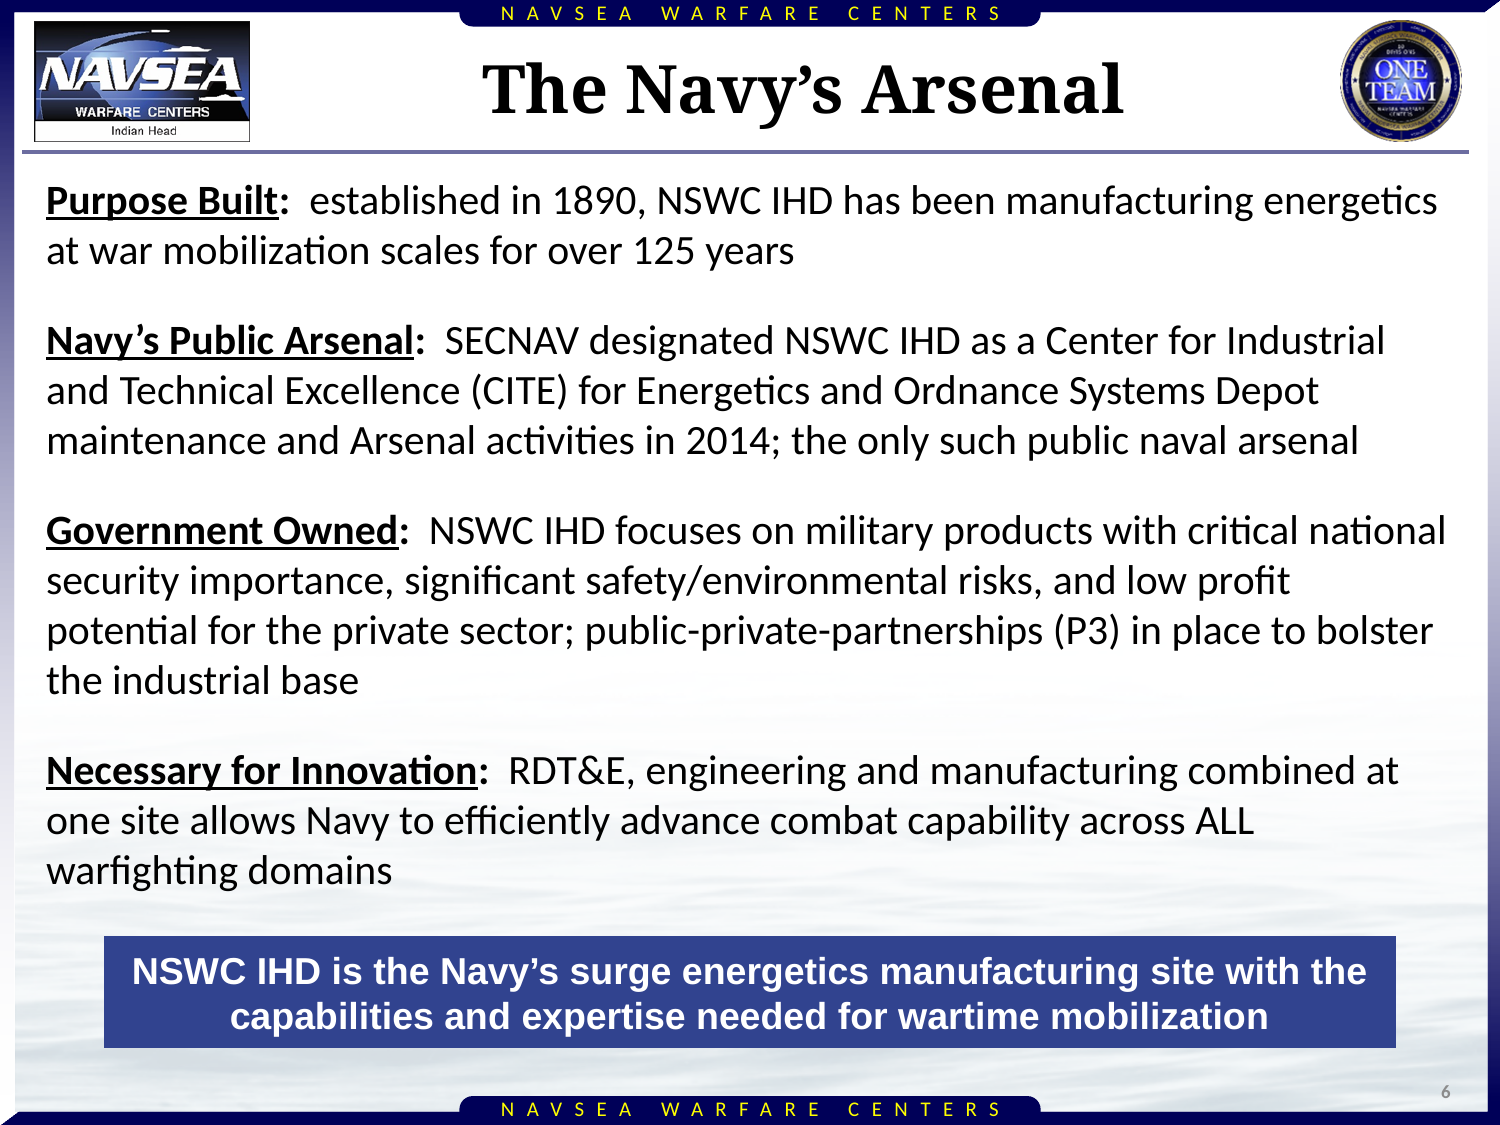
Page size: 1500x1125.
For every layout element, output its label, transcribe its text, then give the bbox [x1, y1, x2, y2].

text_box Purpose Built: established in 1890, NSWC IHD has been manufacturing energetics at war mobilization scales for over 125 years Navy’s Public Arsenal: SECNAV designated NSWC IHD as a Center for Industrial and Technical Excellence (CITE) for Energetics and Ordnance Systems Depot maintenance and Arsenal activities in 2014; the only such public naval arsenal Government Owned: NSWC IHD focuses on military products with critical national security importance, significant safety/environmental risks, and low profit potential for the private sector; public-private-partnerships (P3) in place to bolster the industrial base Necessary for Innovation: RDT&E, engineering and manufacturing combined at one site allows Navy to efficiently advance combat capability across ALL warfighting domains [31, 165, 1466, 1064]
picture [1336, 132, 1466, 146]
slide_number 6 [1115, 1079, 1466, 1103]
picture [15, 613, 1487, 1112]
picture [1336, 16, 1466, 41]
text_box NSWC IHD is the Navy’s surge energetics manufacturing site with the capabilities and expertise needed for wartime mobilization [104, 936, 1396, 1048]
picture [34, 21, 250, 142]
text_box The Navy’s Arsenal [108, 41, 1500, 132]
